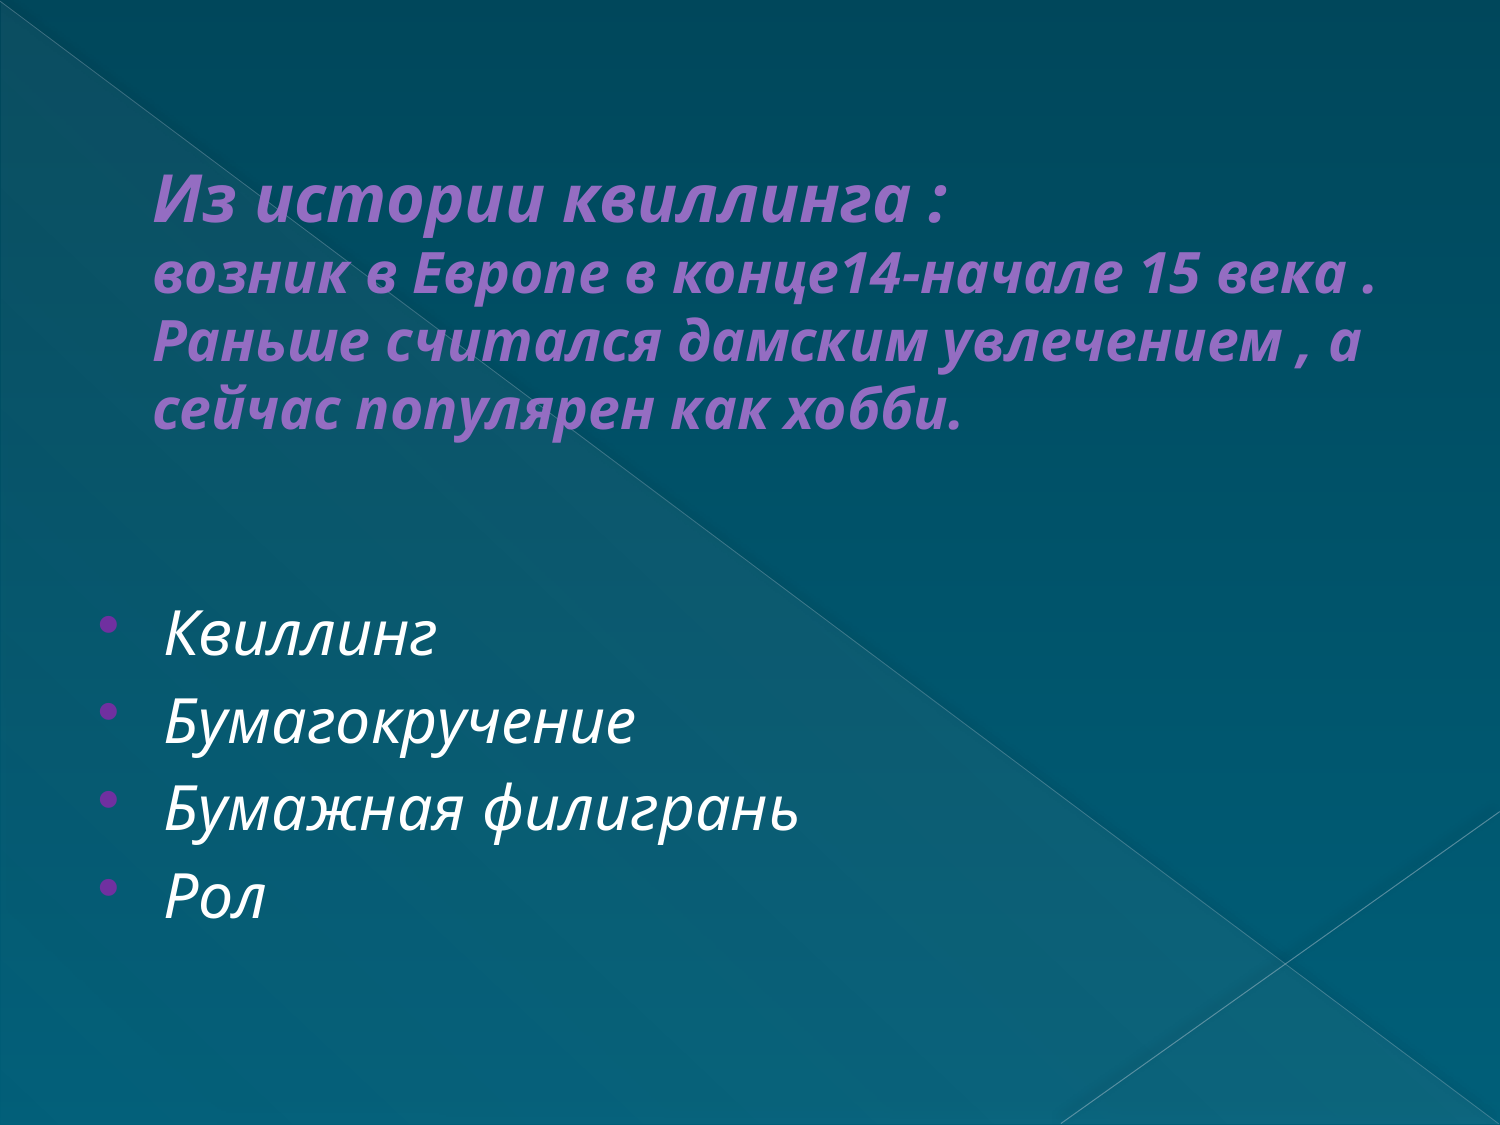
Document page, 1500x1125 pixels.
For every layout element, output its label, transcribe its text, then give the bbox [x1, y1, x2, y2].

list Квиллинг Бумагокручение Бумажная филигрань Рол [75, 585, 1425, 1059]
title Из истории квиллинга : возник в Европе в конце14-начале 15 века . Раньше считался дамским увлечением , а сейчас популярен как хобби. [70, 128, 1414, 469]
